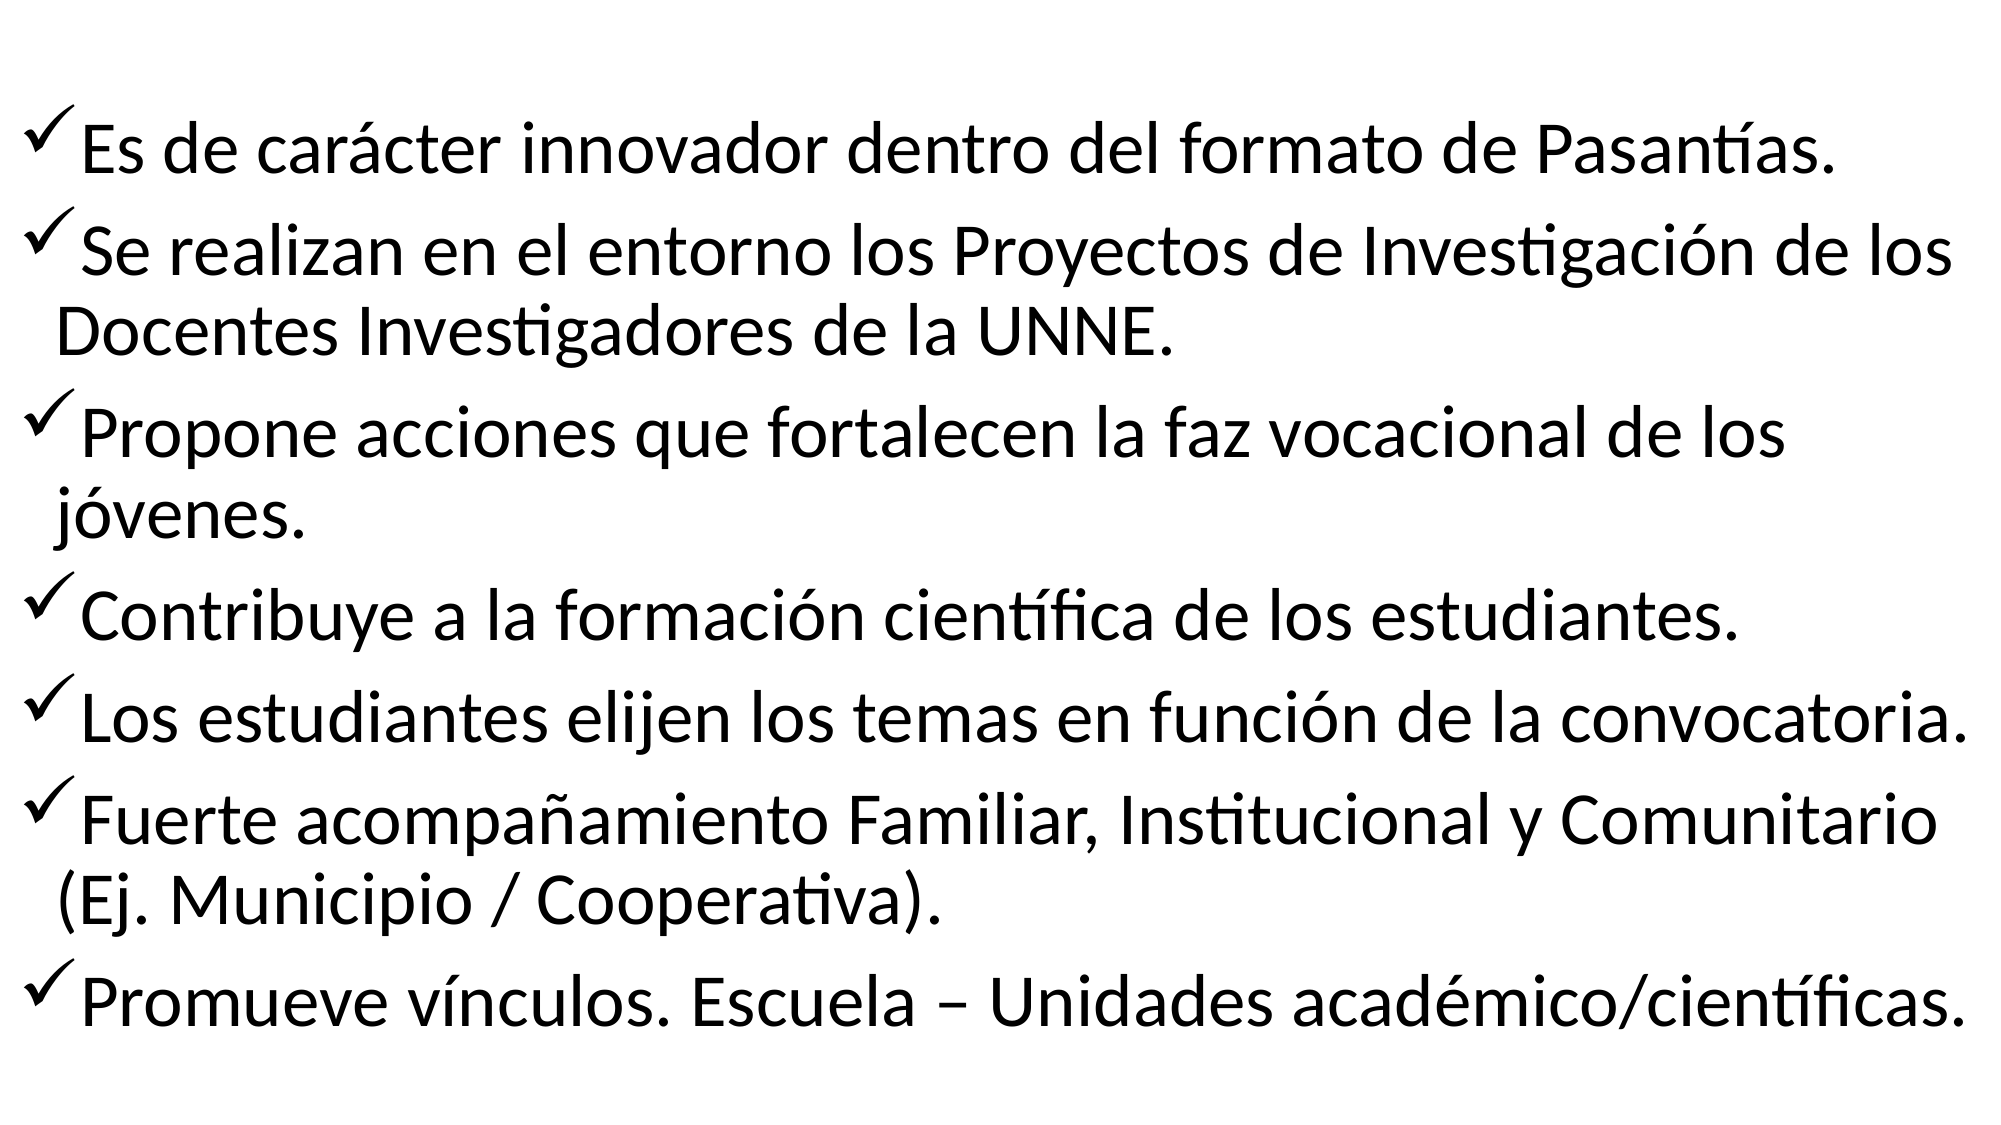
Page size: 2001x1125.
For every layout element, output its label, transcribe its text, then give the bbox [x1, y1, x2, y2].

list Es de carácter innovador dentro del formato de Pasantías. Se realizan en el entorno los Proyectos de Investigación de los Docentes Investigadores de la UNNE. Propone acciones que fortalecen la faz vocacional de los jóvenes. Contribuye a la formación científica de los estudiantes. Los estudiantes elijen los temas en función de la convocatoria. Fuerte acompañamiento Familiar, Institucional y Comunitario (Ej. Municipio / Cooperativa). Promueve vínculos. Escuela – Unidades académico/científicas. [3, 100, 2000, 1080]
